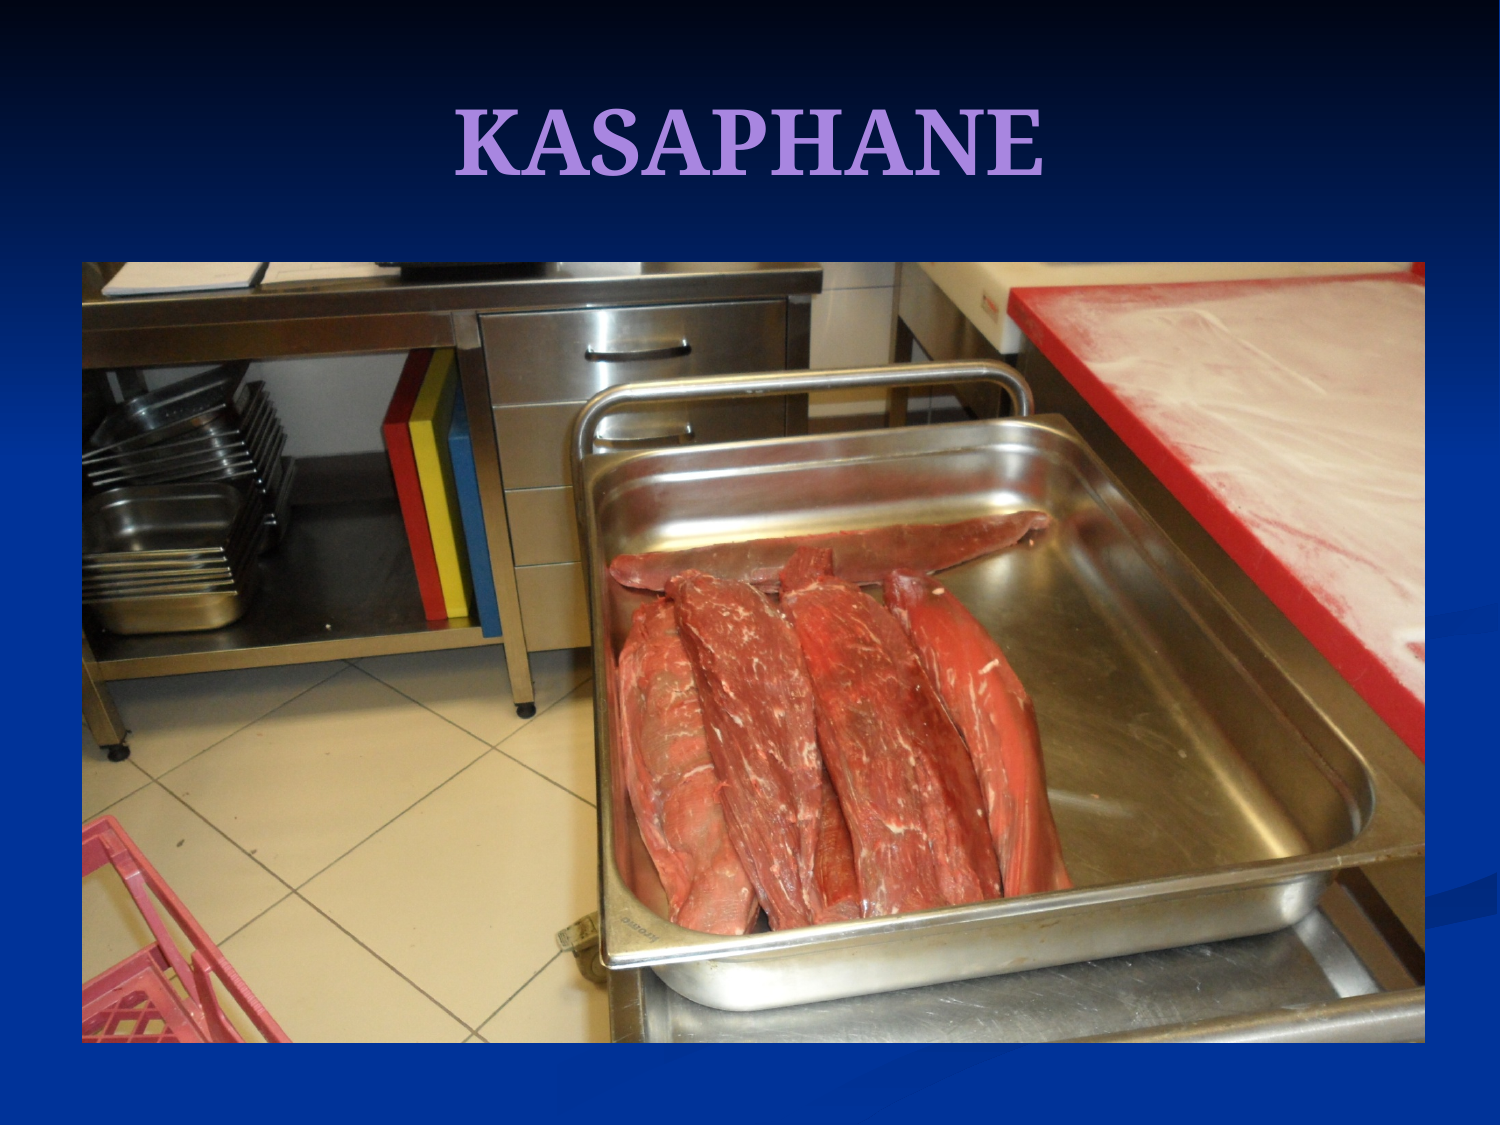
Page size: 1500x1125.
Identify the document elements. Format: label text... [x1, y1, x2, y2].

title KASAPHANE [74, 44, 1426, 233]
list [81, 262, 1425, 1044]
